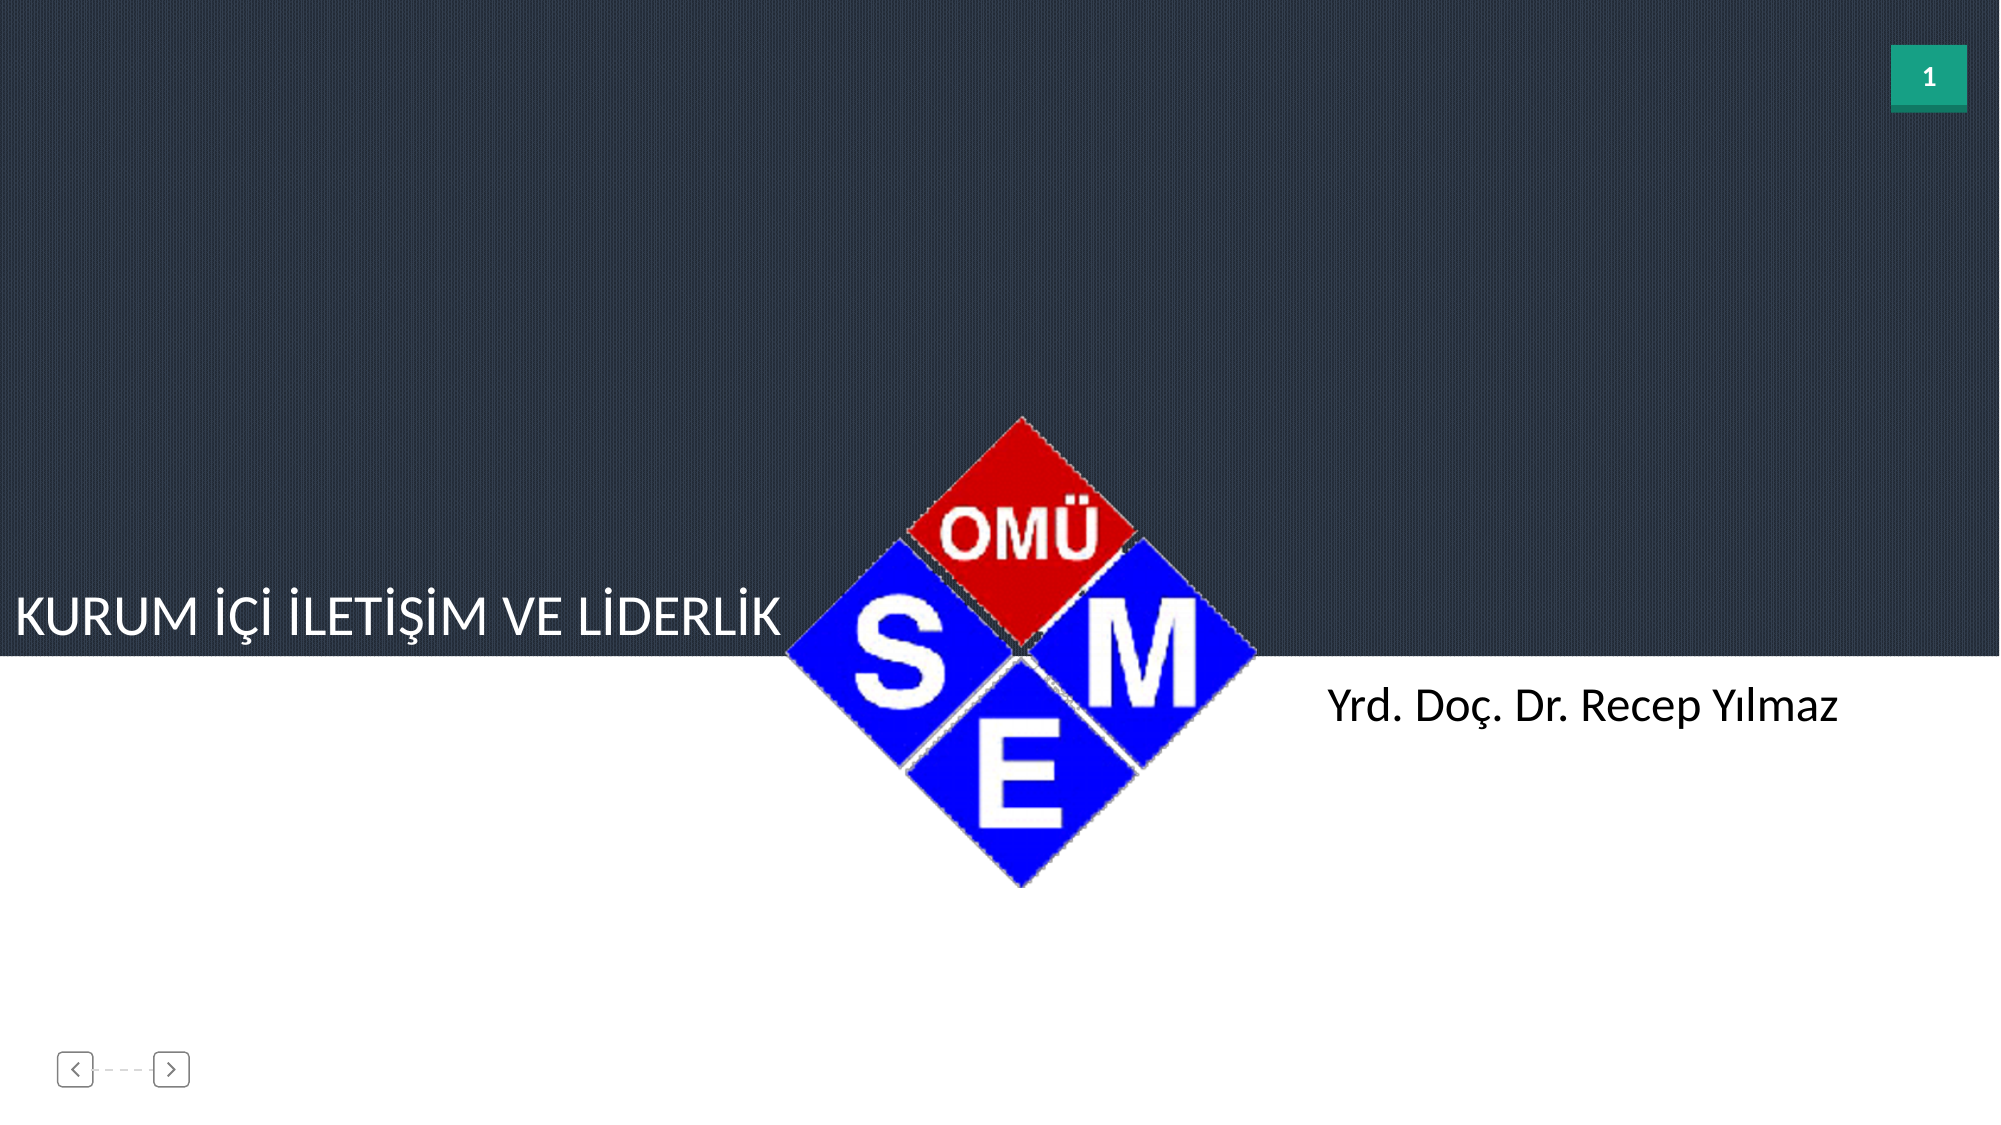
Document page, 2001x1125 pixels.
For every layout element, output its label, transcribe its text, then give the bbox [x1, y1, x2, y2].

text_box KURUM İÇİ İLETİŞİM VE LİDERLİK [0, 577, 782, 723]
list Yrd. Doç. Dr. Recep Yılmaz [1312, 595, 2000, 741]
picture [782, 413, 1257, 888]
